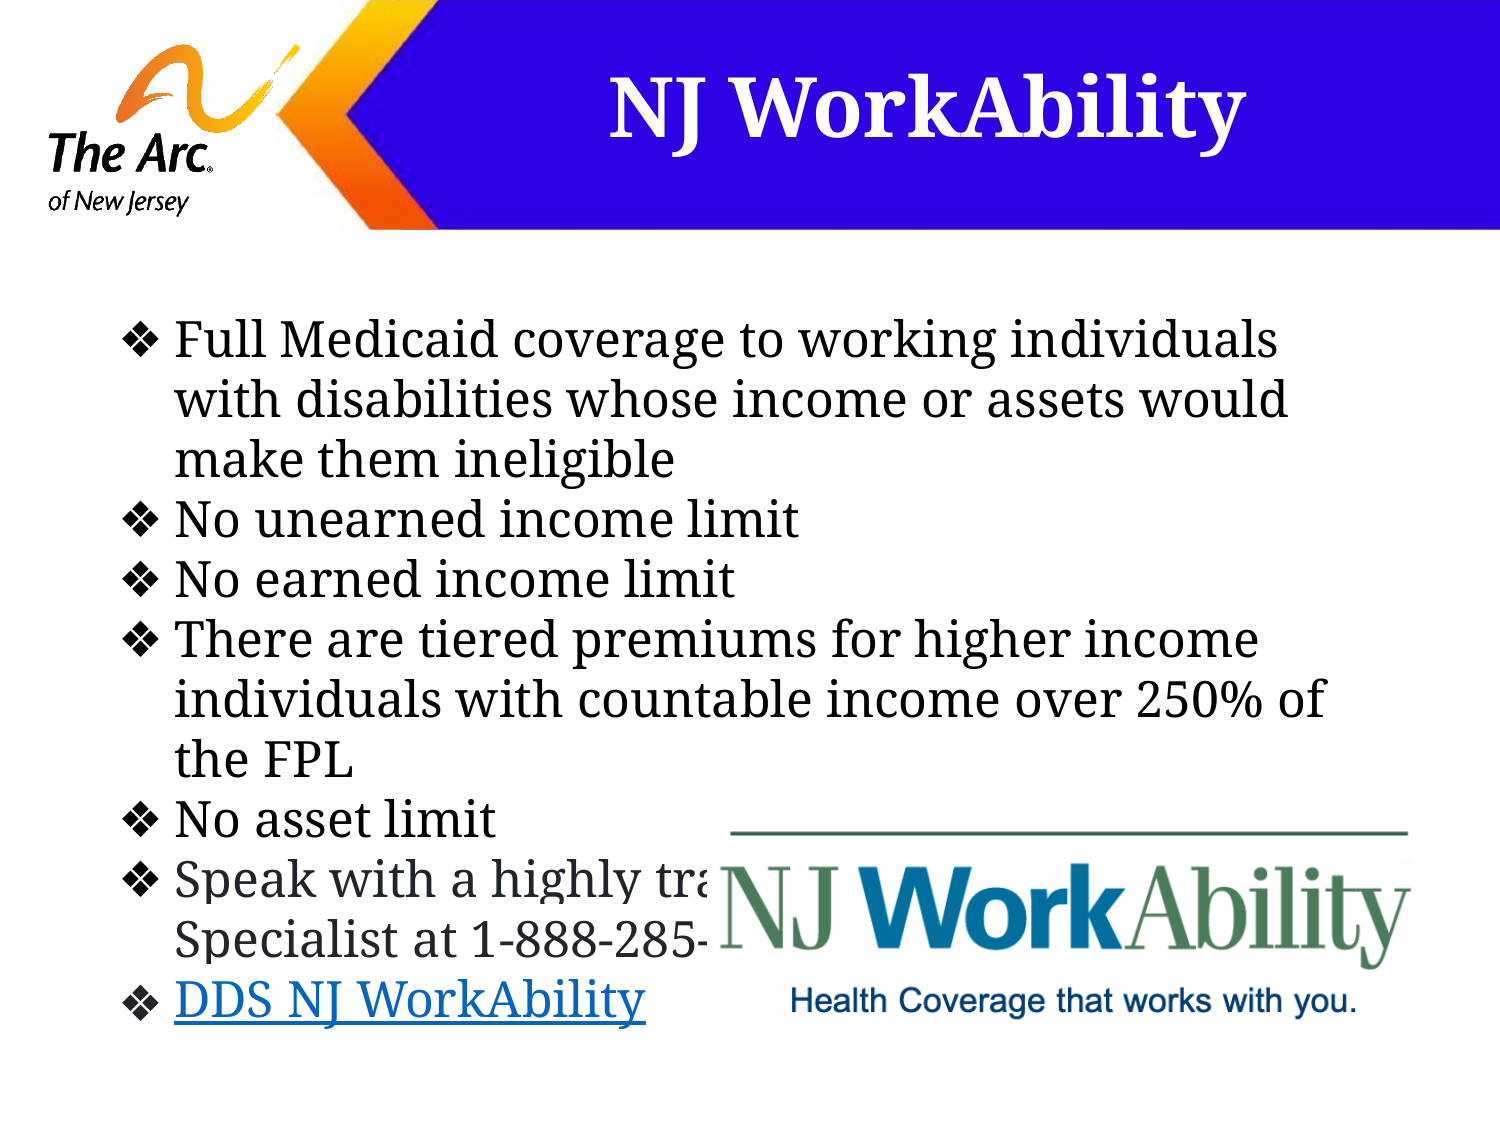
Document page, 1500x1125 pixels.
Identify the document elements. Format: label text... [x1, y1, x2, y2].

title NJ WorkAbility [449, 57, 1406, 210]
picture [12, 0, 1500, 230]
list Full Medicaid coverage to working individuals with disabilities whose income or assets would make them ineligible No unearned income limit No earned income limit There are tiered premiums for higher income individuals with countable income over 250% of the FPL No asset limit Speak with a highly trained Community Resource Specialist at 1-888-285-3036 DDS NJ WorkAbility [103, 300, 1397, 1082]
picture [707, 815, 1429, 1045]
